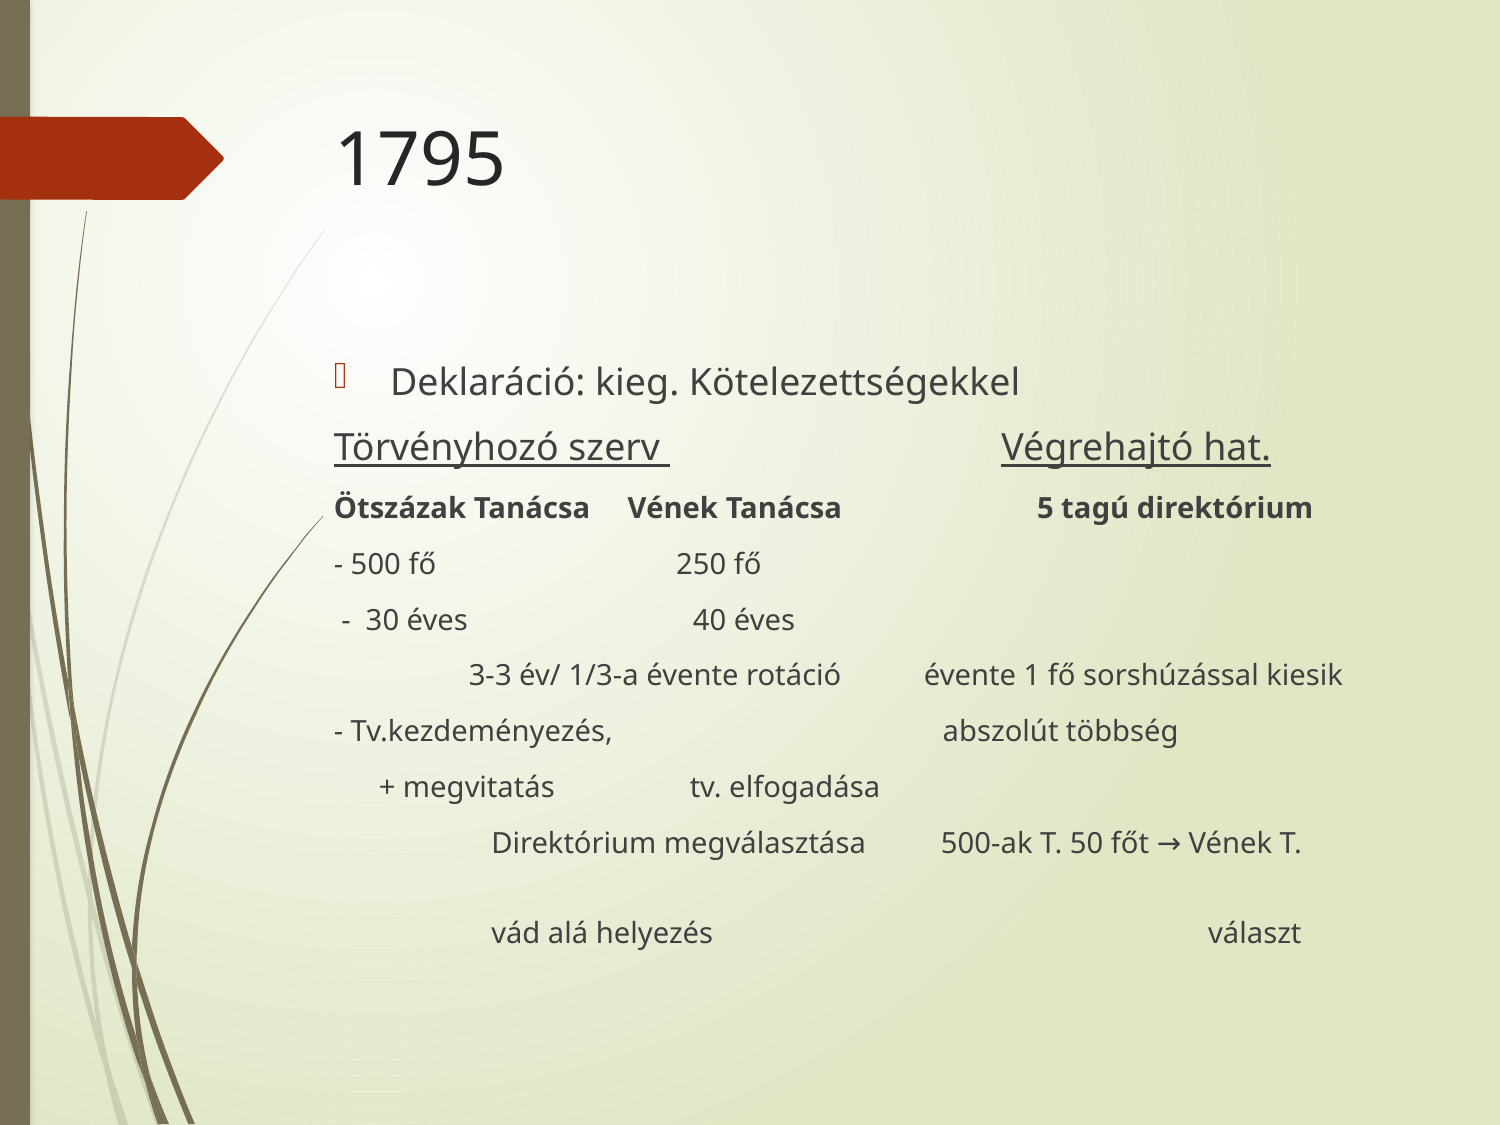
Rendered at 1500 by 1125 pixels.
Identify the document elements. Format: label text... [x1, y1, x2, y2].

title 1795 [319, 102, 1400, 313]
list Deklaráció: kieg. Kötelezettségekkel Törvényhozó szerv Végrehajtó hat. Ötszázak Tanácsa Vének Tanácsa 5 tagú direktórium - 500 fő 250 fő - 30 éves 40 éves 3-3 év/ 1/3-a évente rotáció évente 1 fő sorshúzással kiesik - Tv.kezdeményezés, abszolút többség + megvitatás tv. elfogadása Direktórium megválasztása 500-ak T. 50 főt → Vének T. vád alá helyezés választ [318, 350, 1400, 970]
